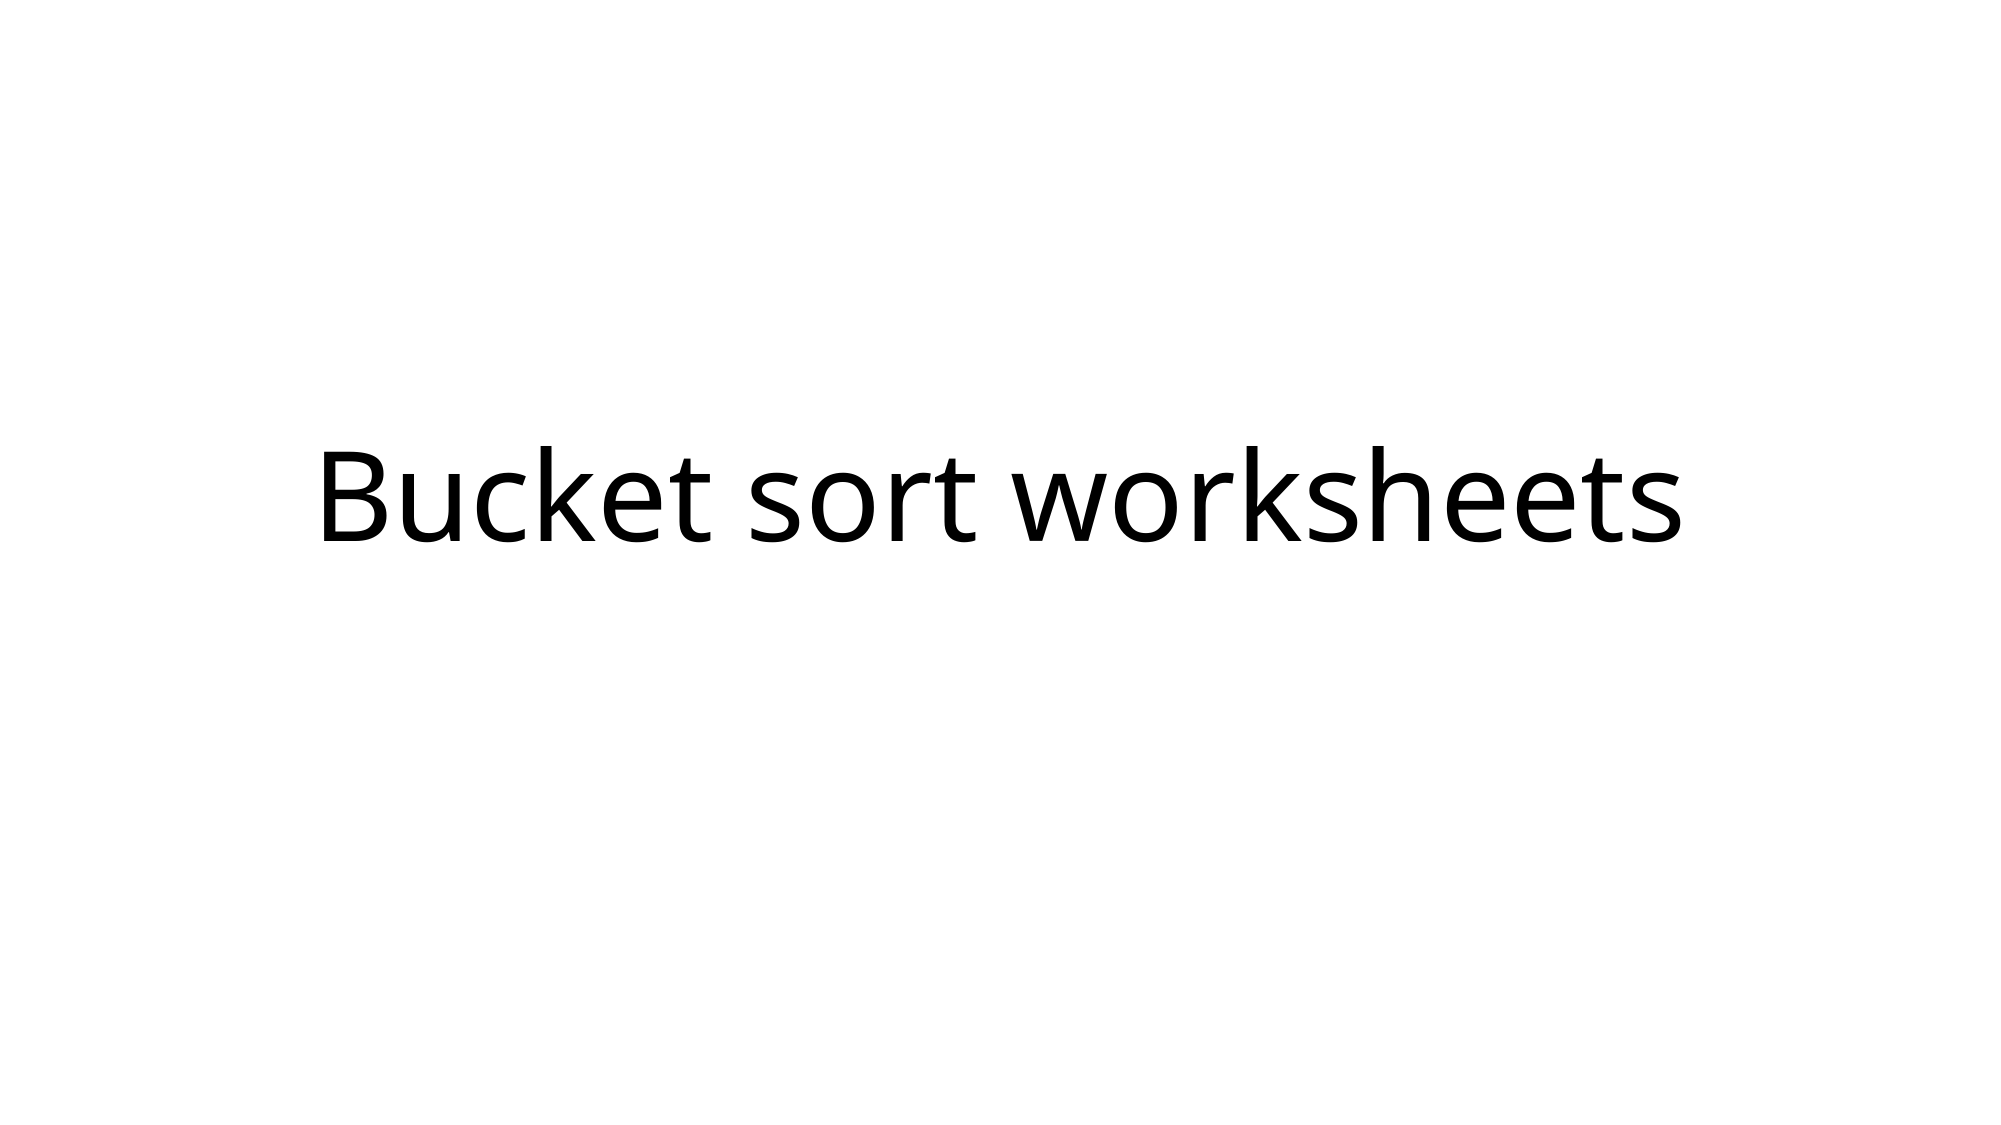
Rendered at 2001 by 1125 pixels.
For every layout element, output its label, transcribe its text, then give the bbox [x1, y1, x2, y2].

title Bucket sort worksheets [249, 184, 1750, 576]
